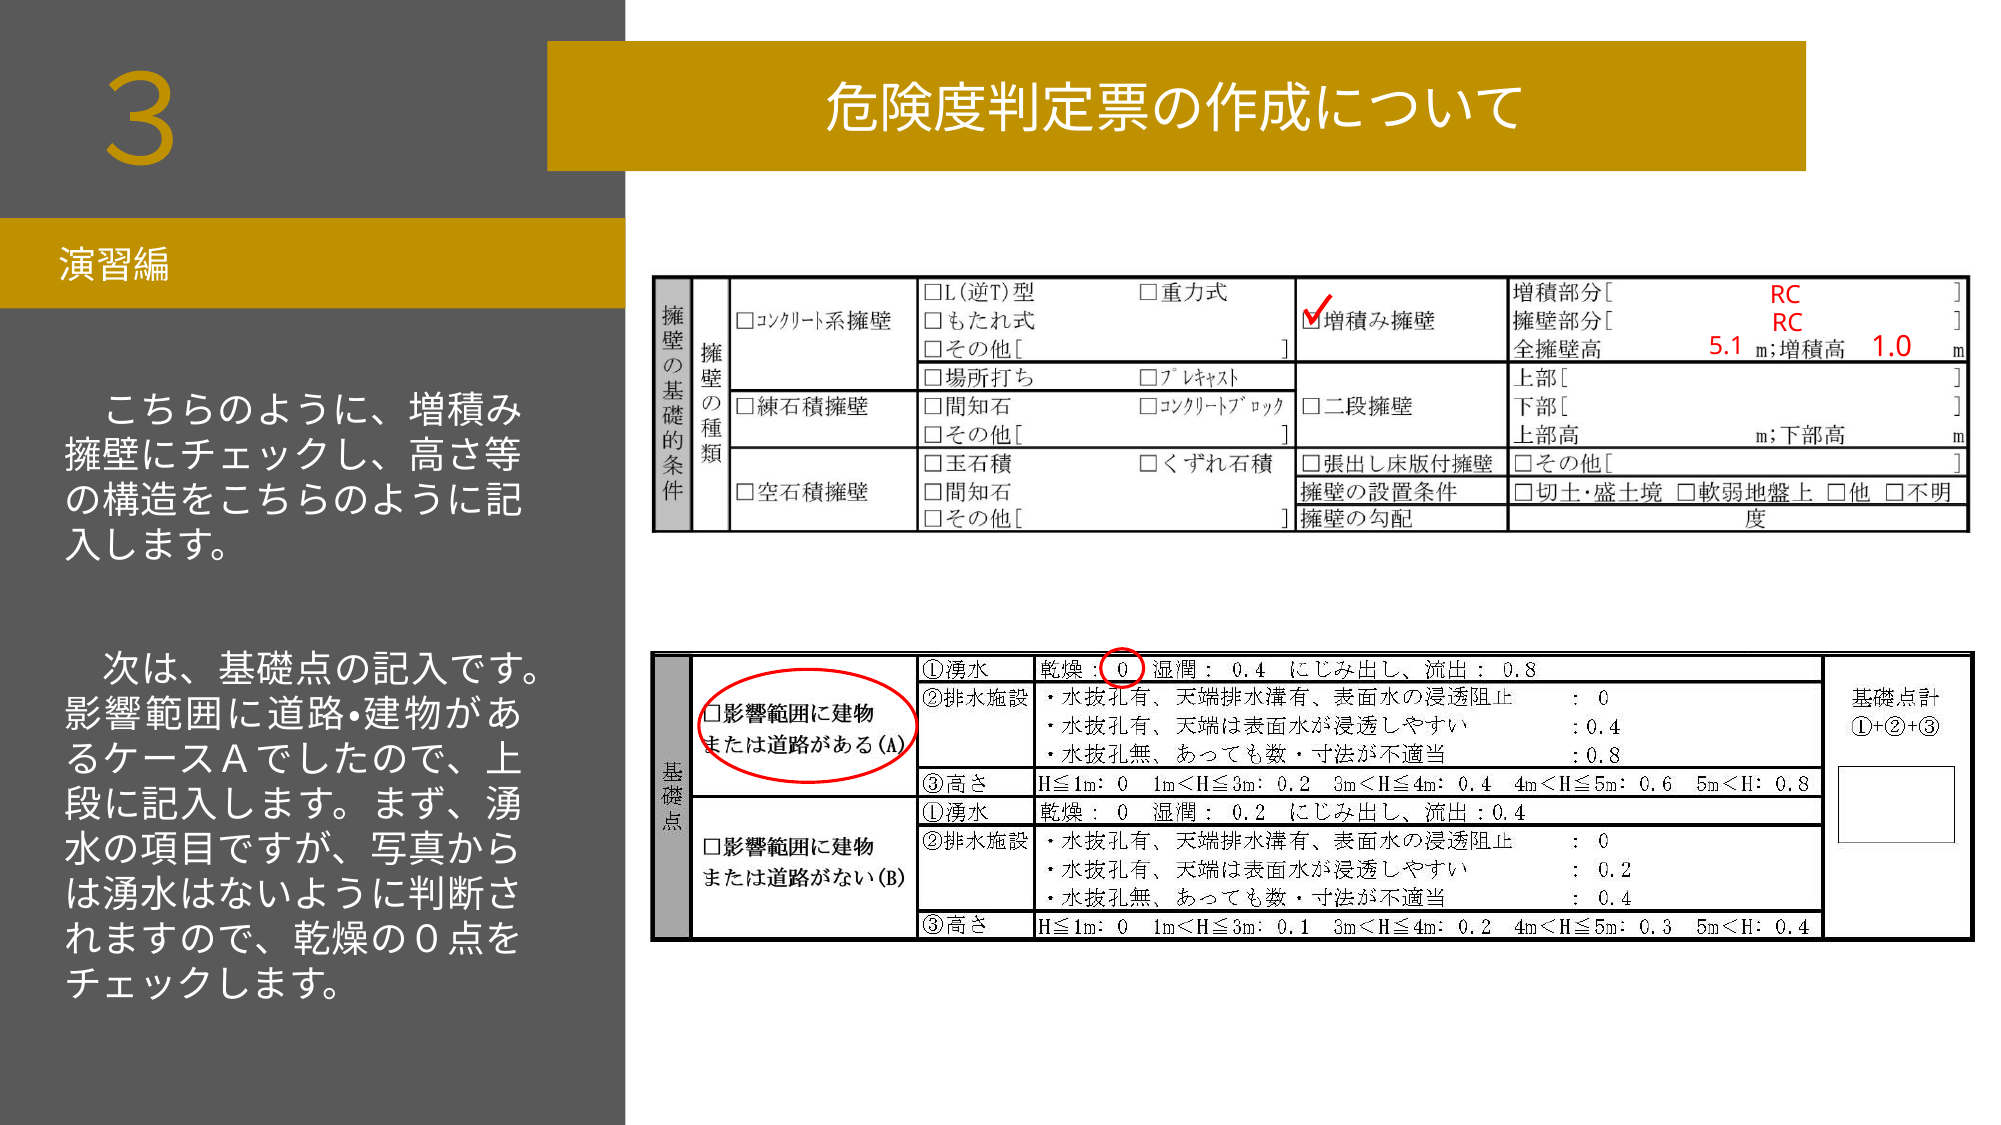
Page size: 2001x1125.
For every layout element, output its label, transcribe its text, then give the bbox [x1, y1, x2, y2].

text_box こちらのように、増積み擁壁にチェックし、高さ等の構造をこちらのように記入します。 [5, 344, 582, 604]
text_box ３ [26, 21, 259, 208]
text_box [0, 309, 626, 1125]
picture [650, 651, 1976, 942]
text_box [1109, 647, 1135, 651]
picture [650, 265, 1976, 539]
text_box 演習編 [0, 218, 626, 309]
text_box [0, 0, 626, 218]
text_box 次は、基礎点の記入です。影響範囲に道路・建物があるケースＡでしたので、上段に記入します。まず、湧水の項目ですが、写真からは湧水はないように判断されますので、乾燥の０点をチェックします。 [5, 604, 582, 1047]
text_box 危険度判定票の作成について [547, 41, 1807, 172]
